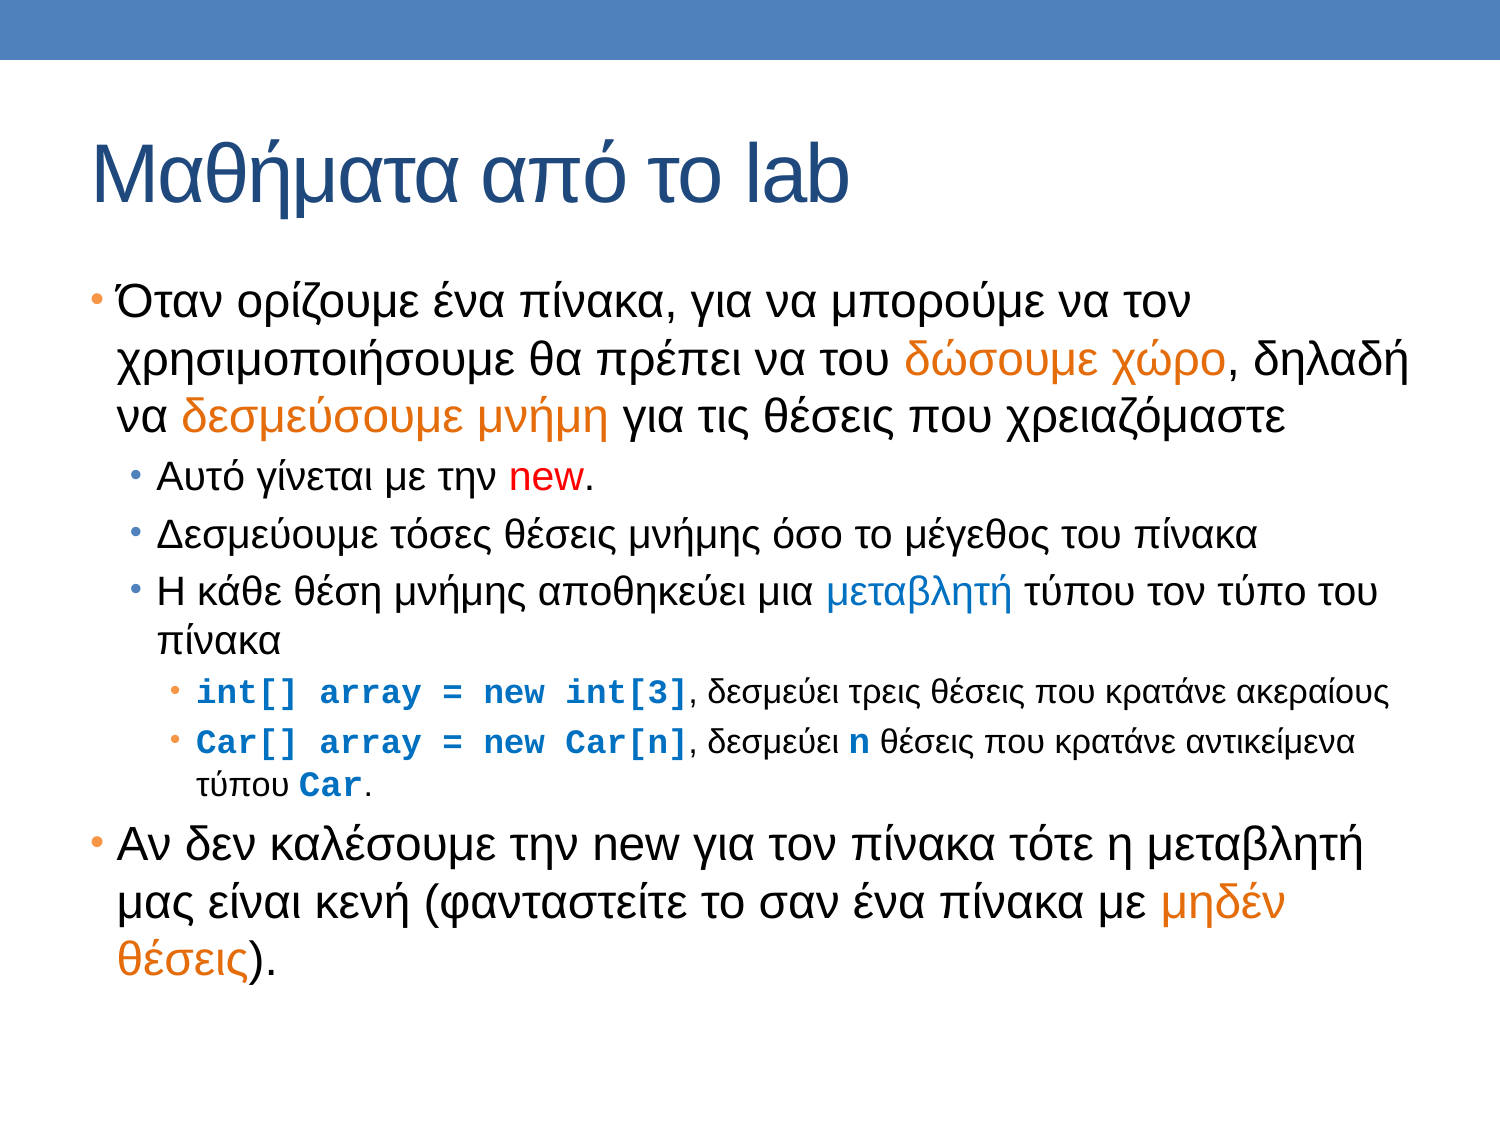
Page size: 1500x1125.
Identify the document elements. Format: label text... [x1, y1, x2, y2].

title Μαθήματα από το lab [75, 87, 1425, 250]
list Όταν ορίζουμε ένα πίνακα, για να μπορούμε να τον χρησιμοποιήσουμε θα πρέπει να του δώσουμε χώρο, δηλαδή να δεσμεύσουμε μνήμη για τις θέσεις που χρειαζόμαστε Αυτό γίνεται με την new. Δεσμεύουμε τόσες θέσεις μνήμης όσο το μέγεθος του πίνακα Η κάθε θέση μνήμης αποθηκεύει μια μεταβλητή τύπου τον τύπο του πίνακα int[] array = new int[3], δεσμεύει τρεις θέσεις που κρατάνε ακεραίους Car[] array = new Car[n], δεσμεύει n θέσεις που κρατάνε αντικείμενα τύπου Car. Αν δεν καλέσουμε την new για τον πίνακα τότε η μεταβλητή μας είναι κενή (φανταστείτε το σαν ένα πίνακα με μηδέν θέσεις). [75, 262, 1425, 1063]
